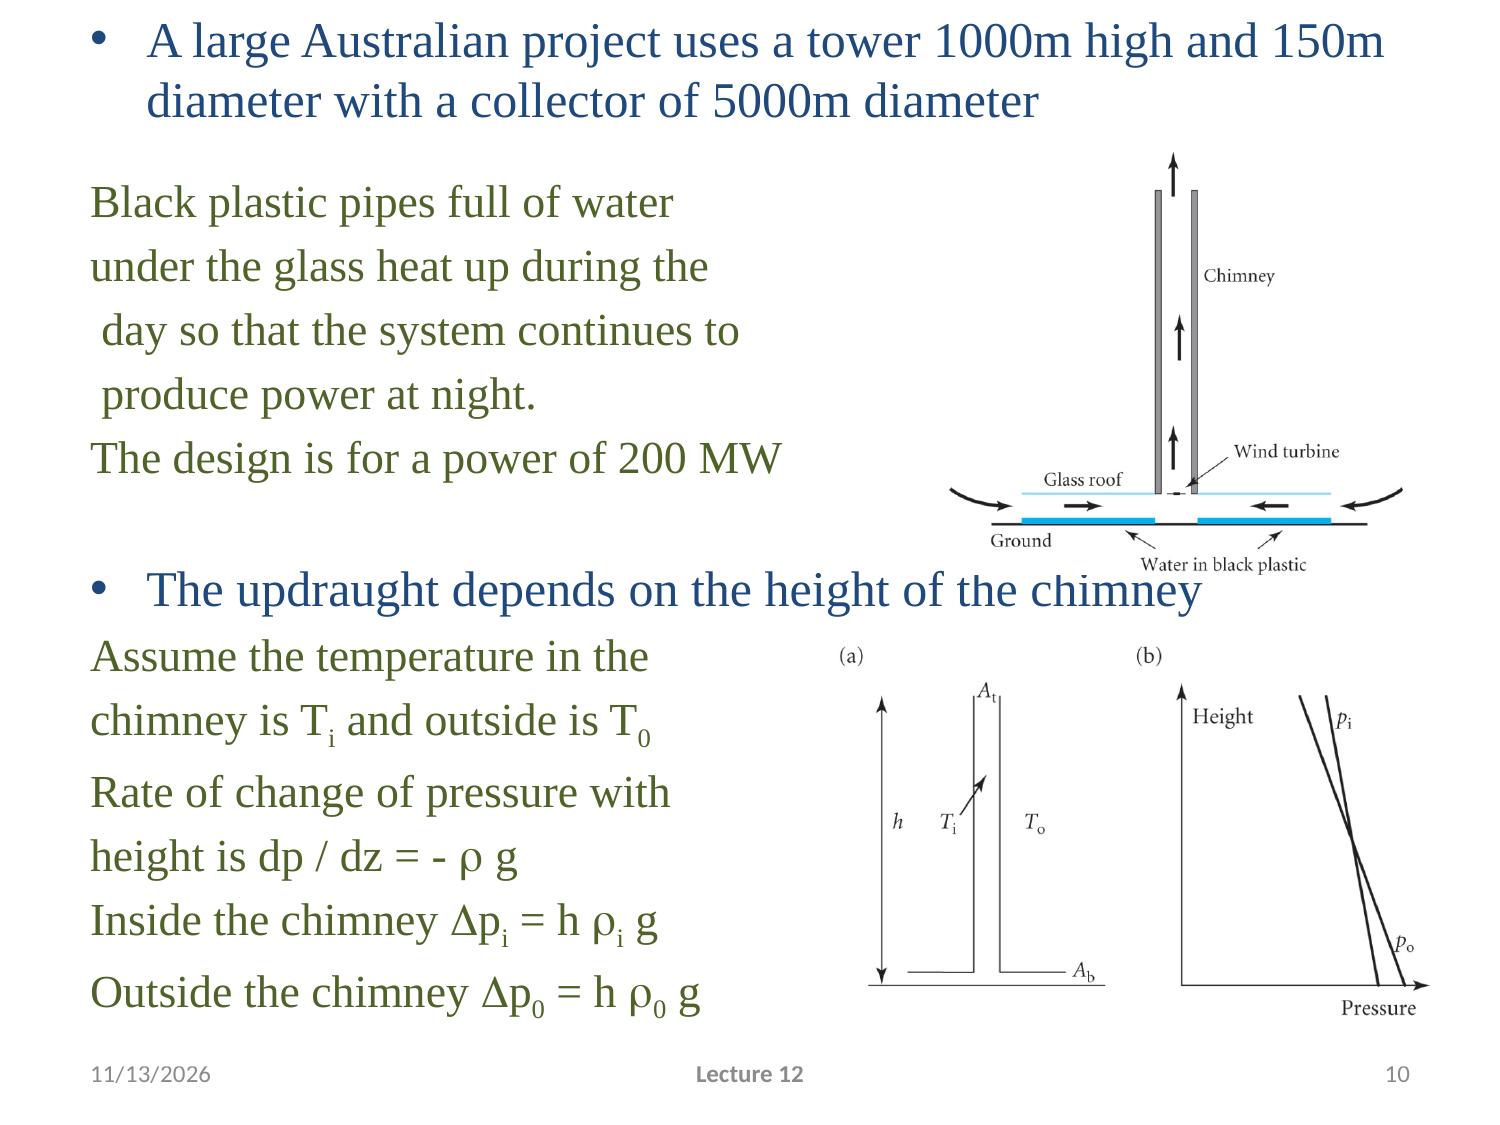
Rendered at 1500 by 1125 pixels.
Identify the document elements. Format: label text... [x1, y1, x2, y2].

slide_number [75, 1042, 425, 1103]
picture [838, 644, 1430, 1020]
list A large Australian project uses a tower 1000m high and 150m diameter with a collector of 5000m diameter Black plastic pipes full of water under the glass heat up during the day so that the system continues to produce power at night. The design is for a power of 200 MW The updraught depends on the height of the chimney Assume the temperature in the chimney is Ti and outside is T0 Rate of change of pressure with height is dp / dz = - r g Inside the chimney Dpi = h ri g Outside the chimney Dp0 = h r0 g [75, 0, 1425, 1067]
slide_number 10 [1074, 1042, 1425, 1103]
footer Lecture 12 [512, 1042, 988, 1103]
picture [948, 152, 1403, 575]
